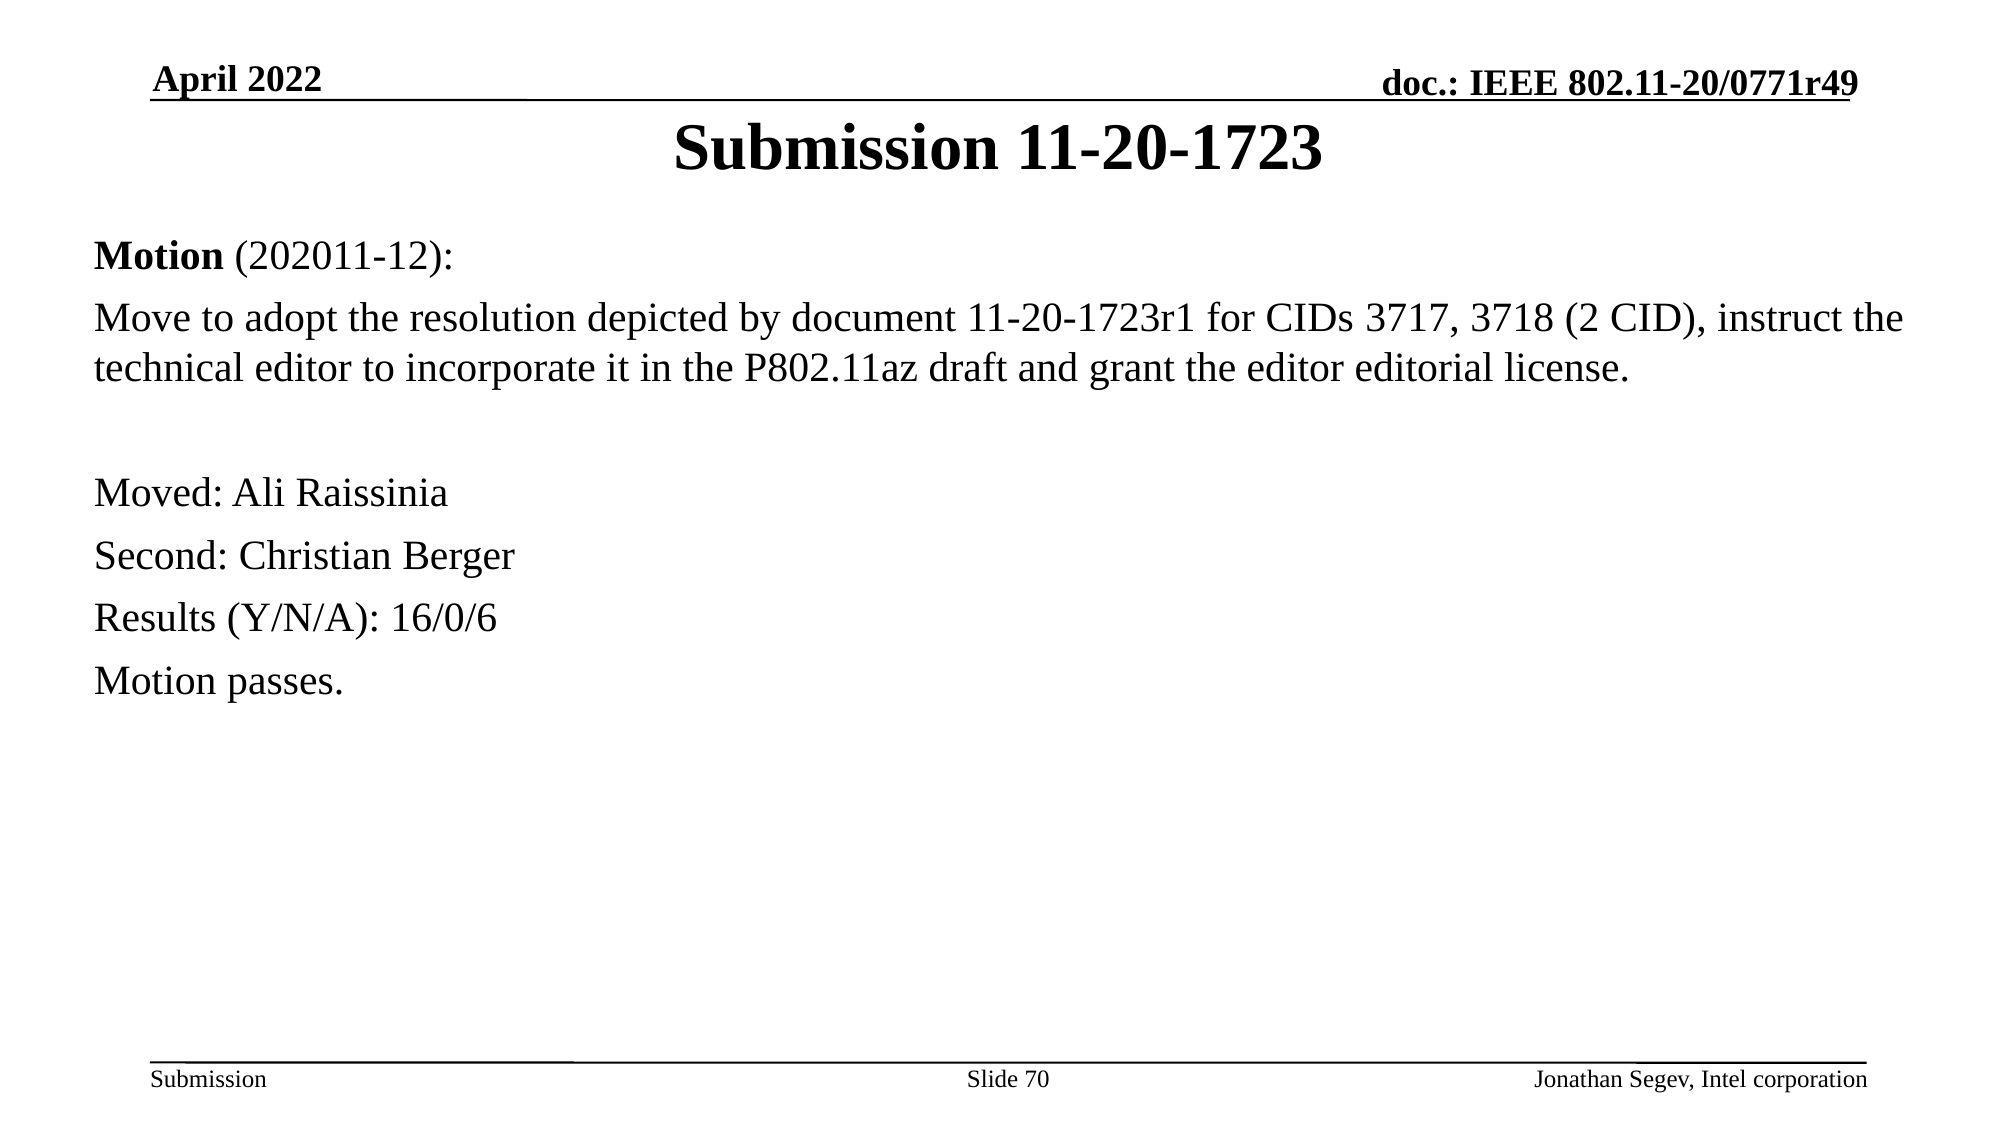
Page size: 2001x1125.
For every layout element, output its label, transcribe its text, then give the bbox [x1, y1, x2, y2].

slide_number Slide 70 [950, 1061, 1067, 1123]
list Motion (202011-12): Move to adopt the resolution depicted by document 11-20-1723r1 for CIDs 3717, 3718 (2 CID), instruct the technical editor to incorporate it in the P802.11az draft and grant the editor editorial license. Moved: Ali Raissinia Second: Christian Berger Results (Y/N/A): 16/0/6 Motion passes. [78, 219, 1922, 1000]
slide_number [152, 54, 563, 100]
footer Jonathan Segev, Intel corporation [1171, 1061, 1869, 1093]
title Submission 11-20-1723 [149, 112, 1850, 173]
